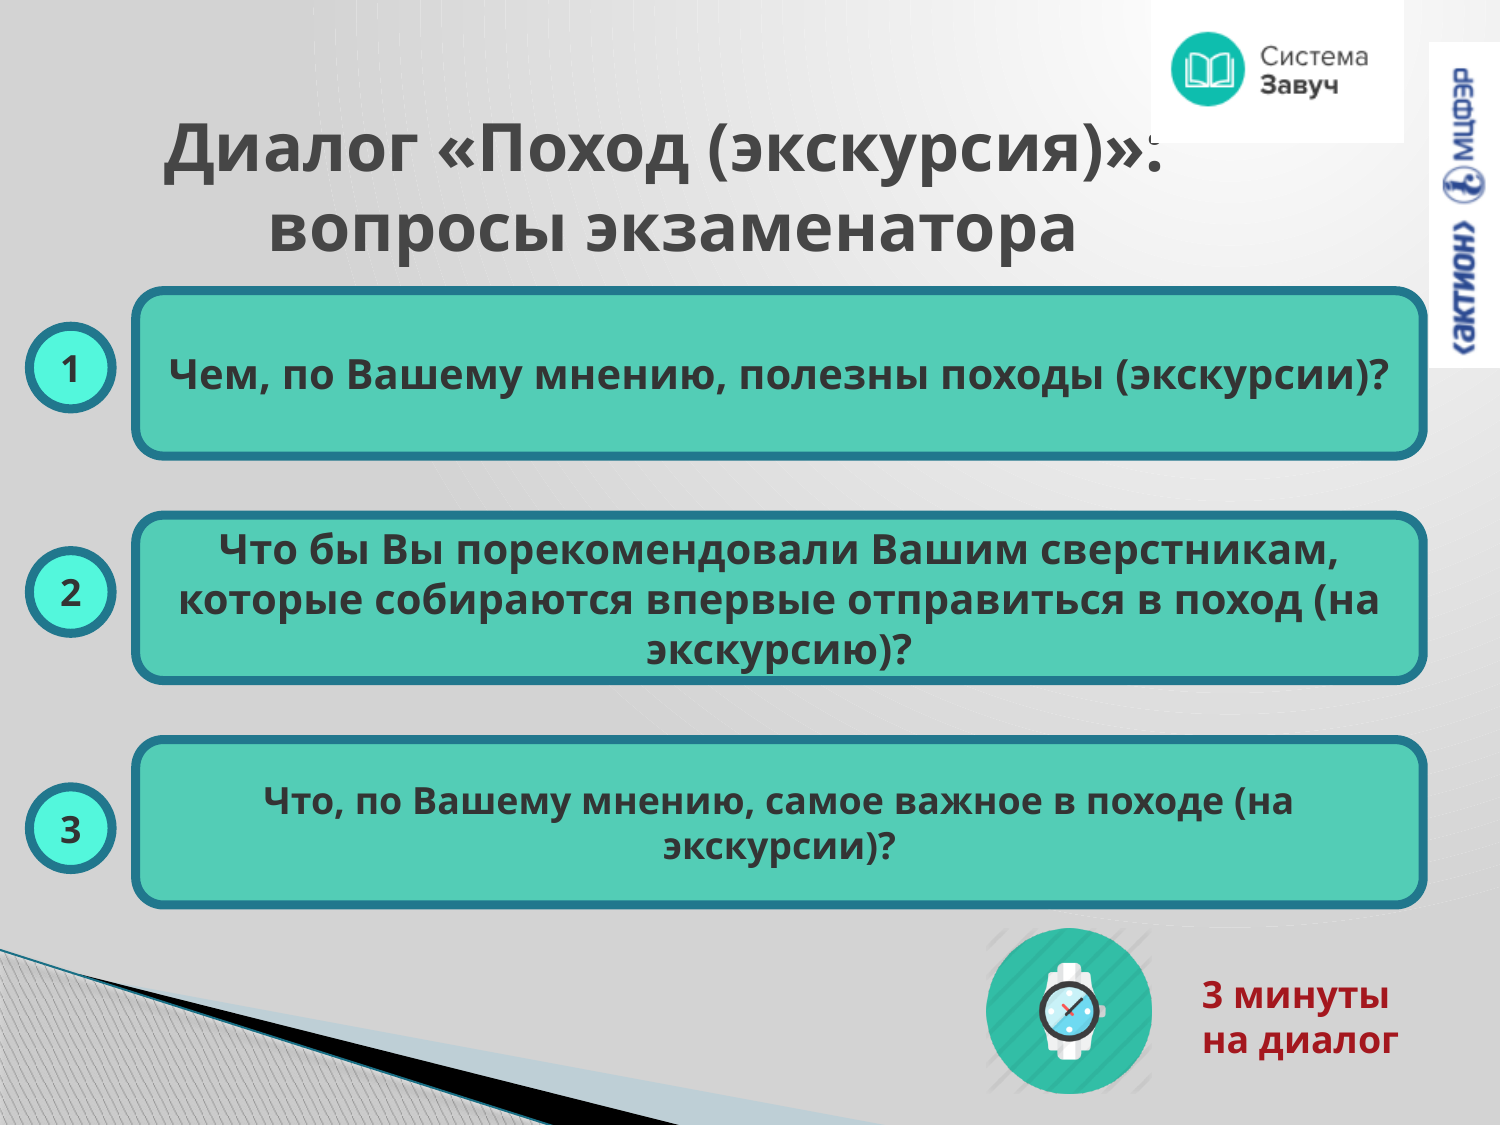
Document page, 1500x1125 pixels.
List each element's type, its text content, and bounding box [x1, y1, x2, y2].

text_box 3 [24, 782, 117, 875]
text_box 1 [24, 321, 117, 414]
title Диалог «Поход (экскурсия)»: вопросы экзаменатора [88, 90, 1258, 279]
text_box 3 минуты на диалог [1187, 964, 1421, 1069]
text_box Что, по Вашему мнению, самое важное в походе (на экскурсии)? [131, 735, 1428, 910]
picture [1429, 42, 1500, 368]
text_box Чем, по Вашему мнению, полезны походы (экскурсии)? [131, 286, 1428, 461]
text_box Что бы Вы порекомендовали Вашим сверстникам, которые собираются впервые отправиться в поход (на экскурсию)? [131, 510, 1428, 686]
picture [1151, 0, 1404, 143]
picture [985, 928, 1152, 1095]
text_box 2 [24, 546, 117, 638]
